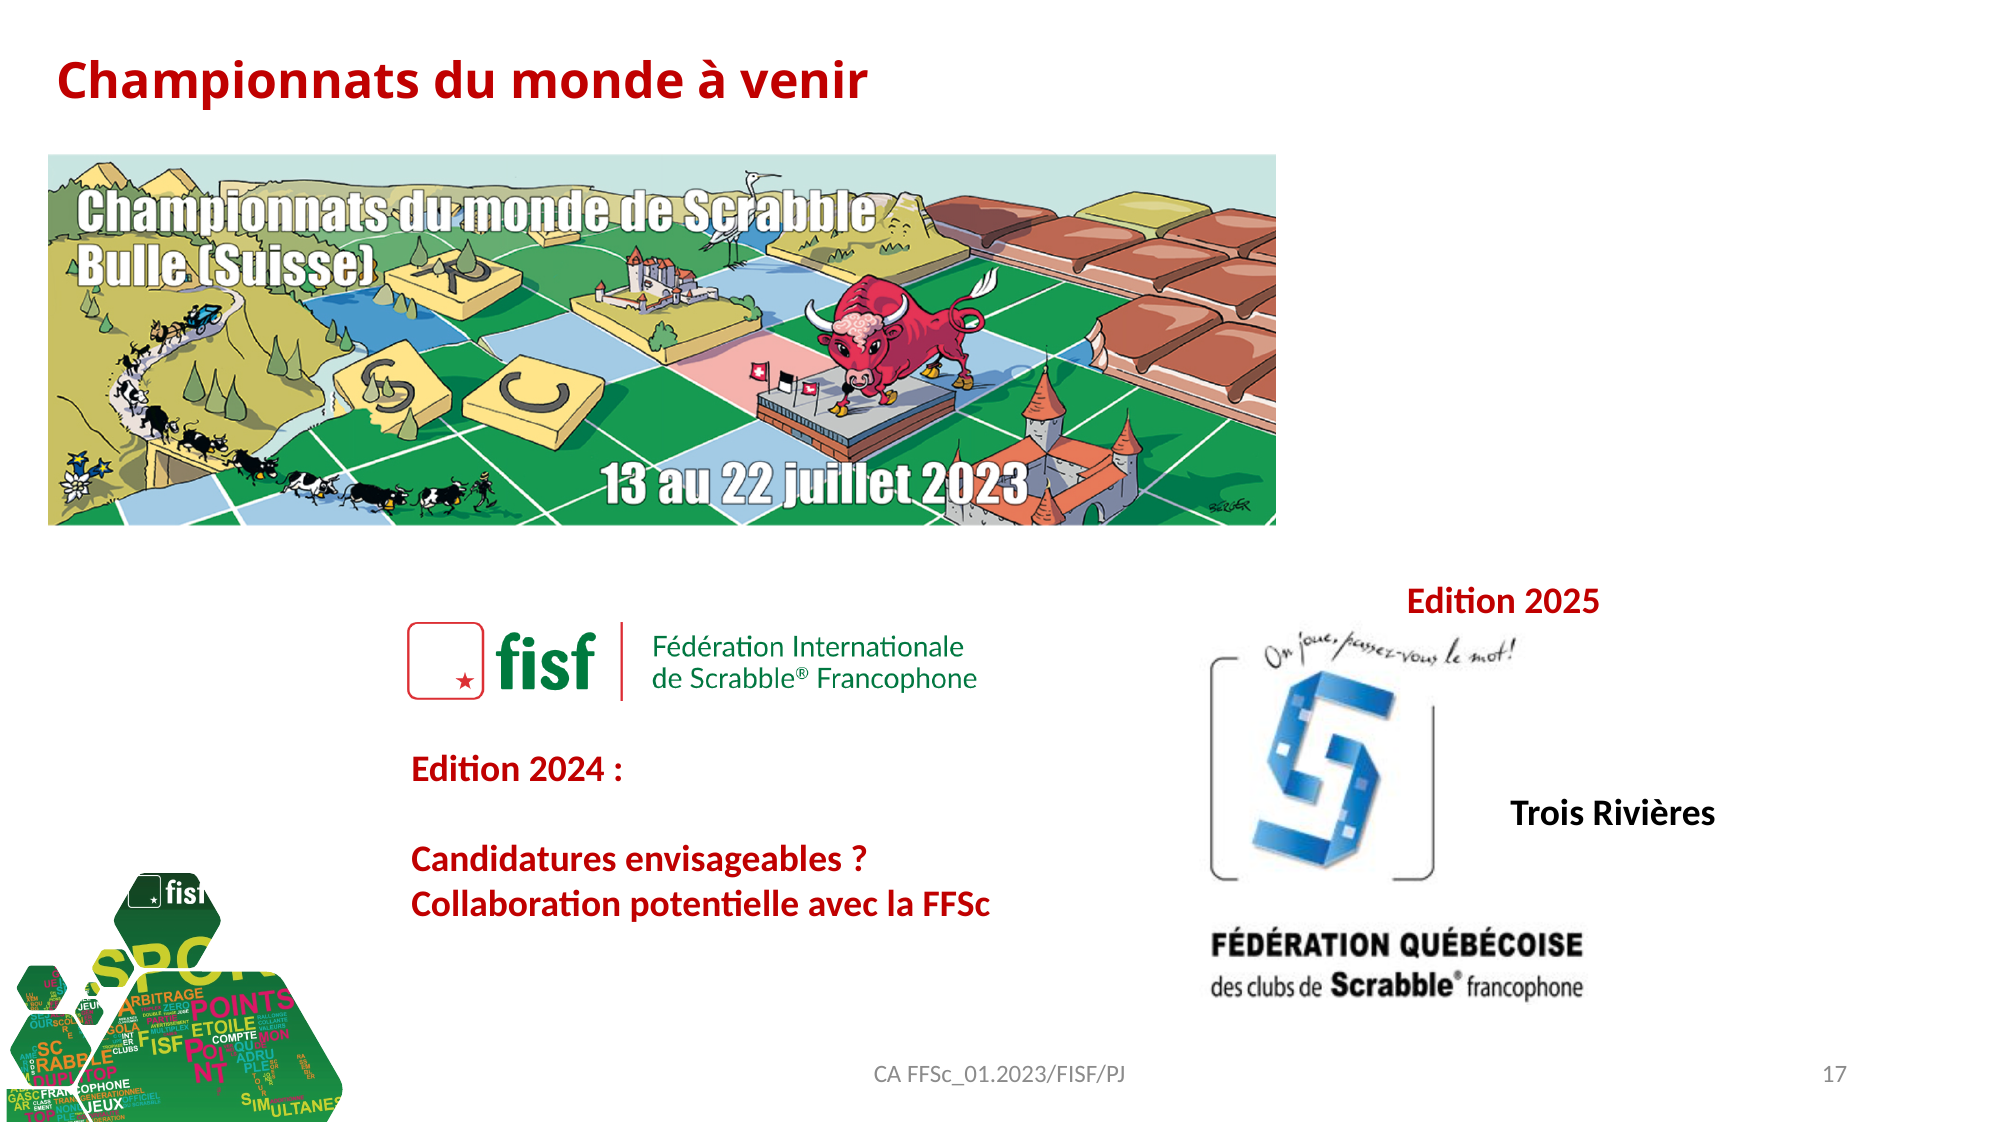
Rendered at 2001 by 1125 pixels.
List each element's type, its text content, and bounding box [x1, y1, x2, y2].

text_box Championnats du monde à venir [41, 41, 1042, 117]
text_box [1154, 568, 1790, 1015]
footer CA FFSc_01.2023/FISF/PJ [662, 1042, 1338, 1103]
picture [48, 152, 1276, 527]
picture [6, 873, 343, 1122]
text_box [364, 598, 1008, 934]
slide_number 17 [1412, 1042, 1863, 1103]
